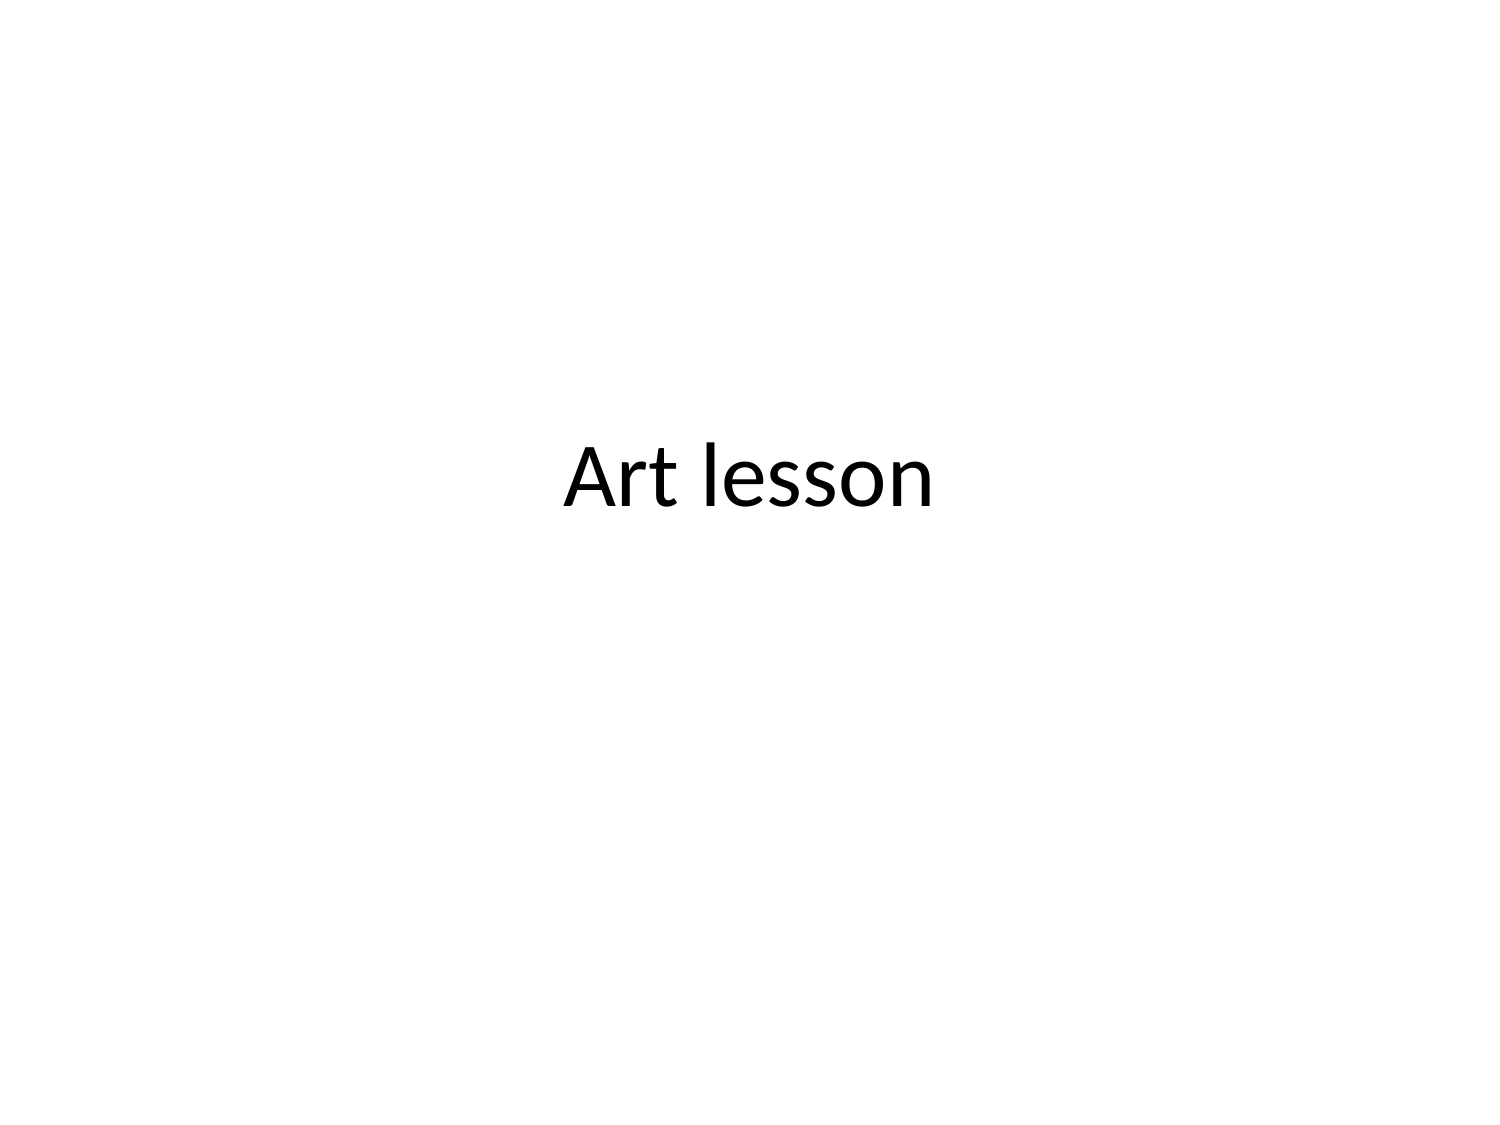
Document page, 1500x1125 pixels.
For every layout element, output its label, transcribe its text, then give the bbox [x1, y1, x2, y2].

title Art lesson [112, 349, 1388, 591]
